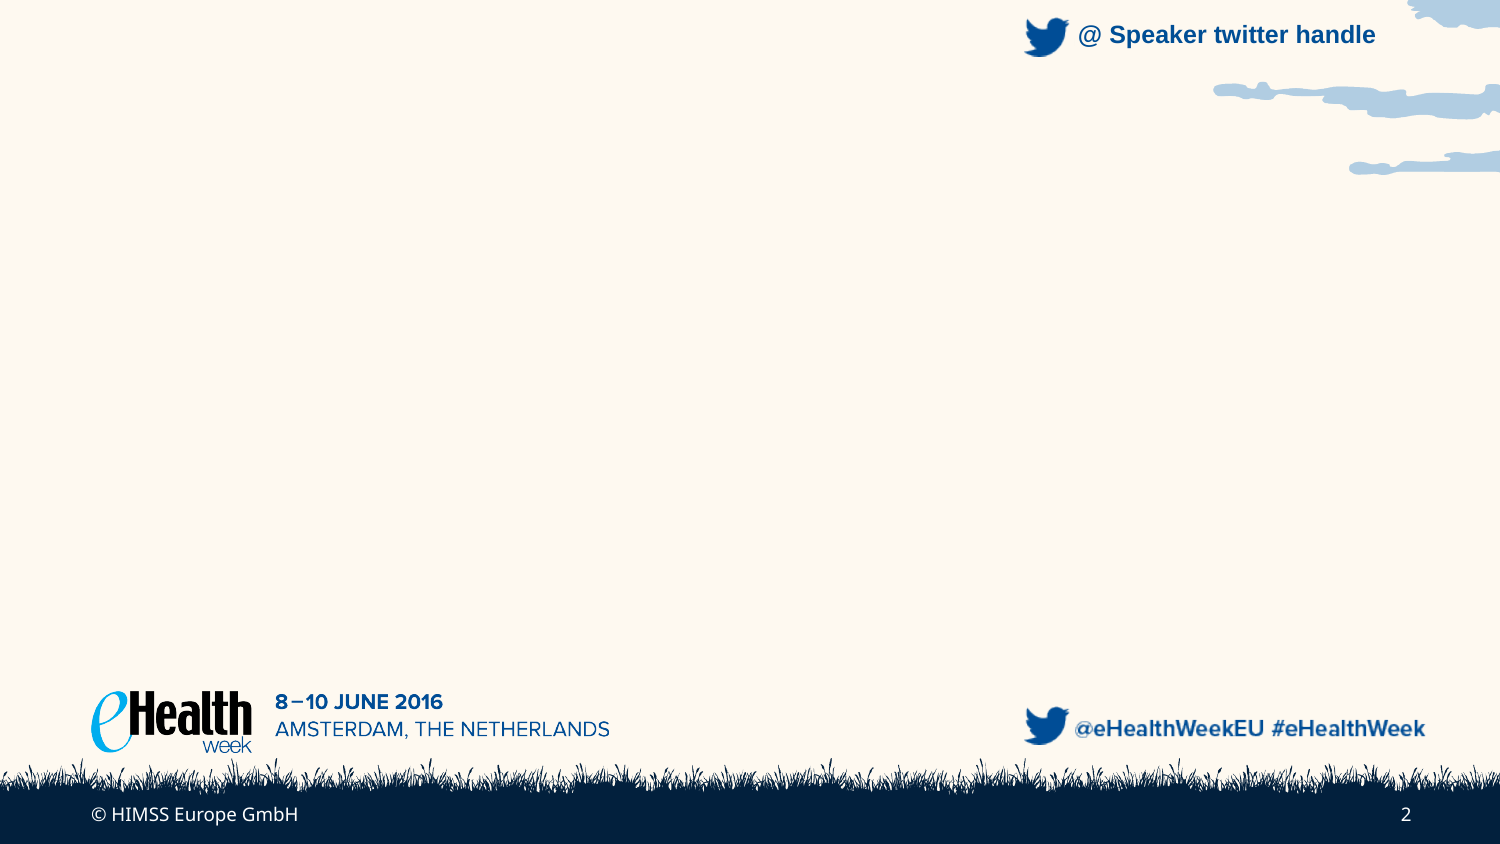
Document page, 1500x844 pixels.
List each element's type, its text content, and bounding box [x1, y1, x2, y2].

picture [0, 0, 1500, 844]
text_box @ Speaker twitter handle [1063, 11, 1475, 52]
